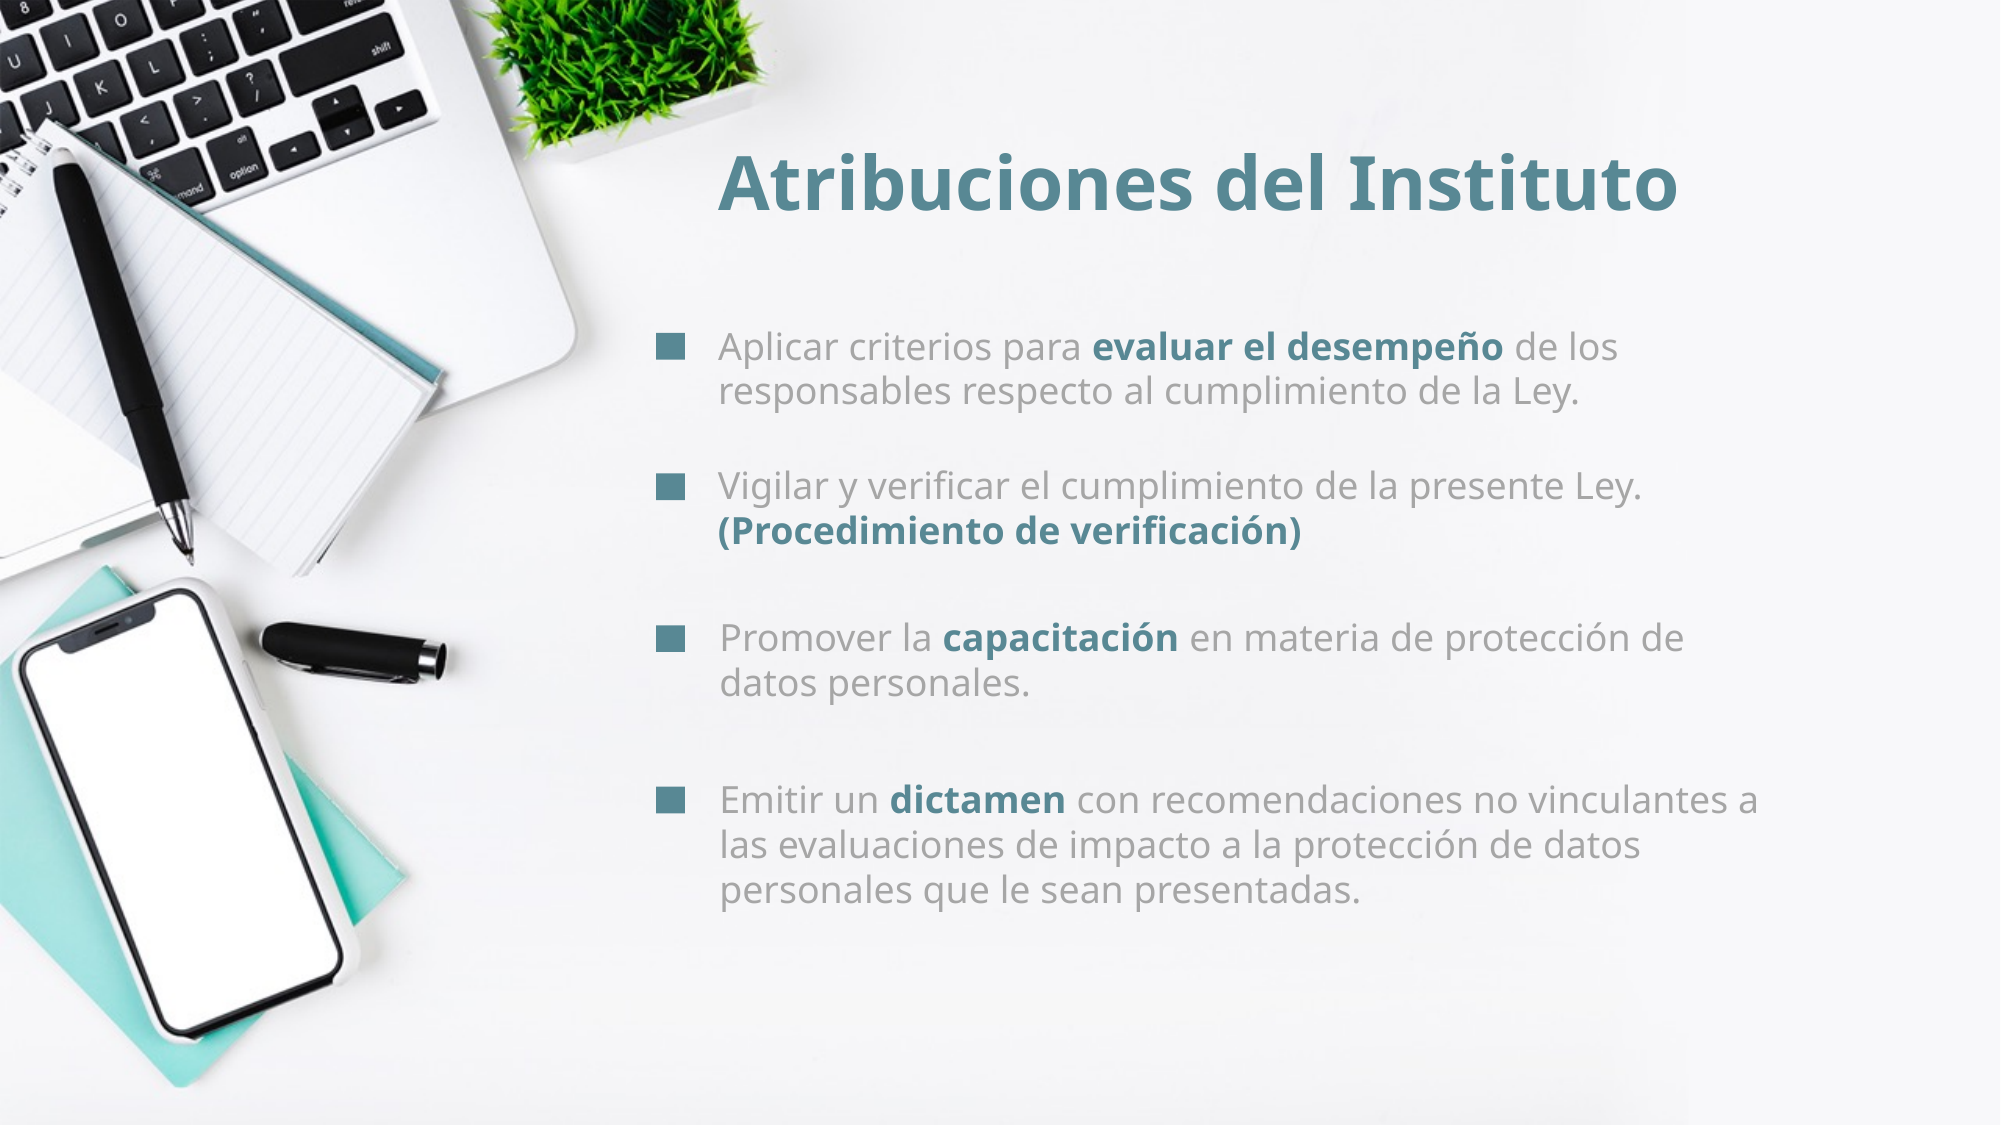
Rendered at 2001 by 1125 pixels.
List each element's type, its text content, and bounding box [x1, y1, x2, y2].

text_box Promover la capacitación en materia de protección de datos personales. [704, 606, 1736, 724]
text_box Emitir un dictamen con recomendaciones no vinculantes a las evaluaciones de impacto a la protección de datos personales que le sean presentadas. [704, 768, 1816, 966]
text_box [655, 332, 686, 361]
text_box Vigilar y verificar el cumplimiento de la presente Ley. (Procedimiento de verificación) [703, 454, 1765, 561]
text_box [655, 786, 686, 814]
text_box [655, 624, 686, 653]
text_box [655, 472, 686, 501]
list Aplicar criterios para evaluar el desempeño de los responsables respecto al cumplimiento de la Ley. [703, 315, 1765, 409]
picture [0, 0, 2001, 1125]
title Atribuciones del Instituto [703, 87, 1781, 286]
